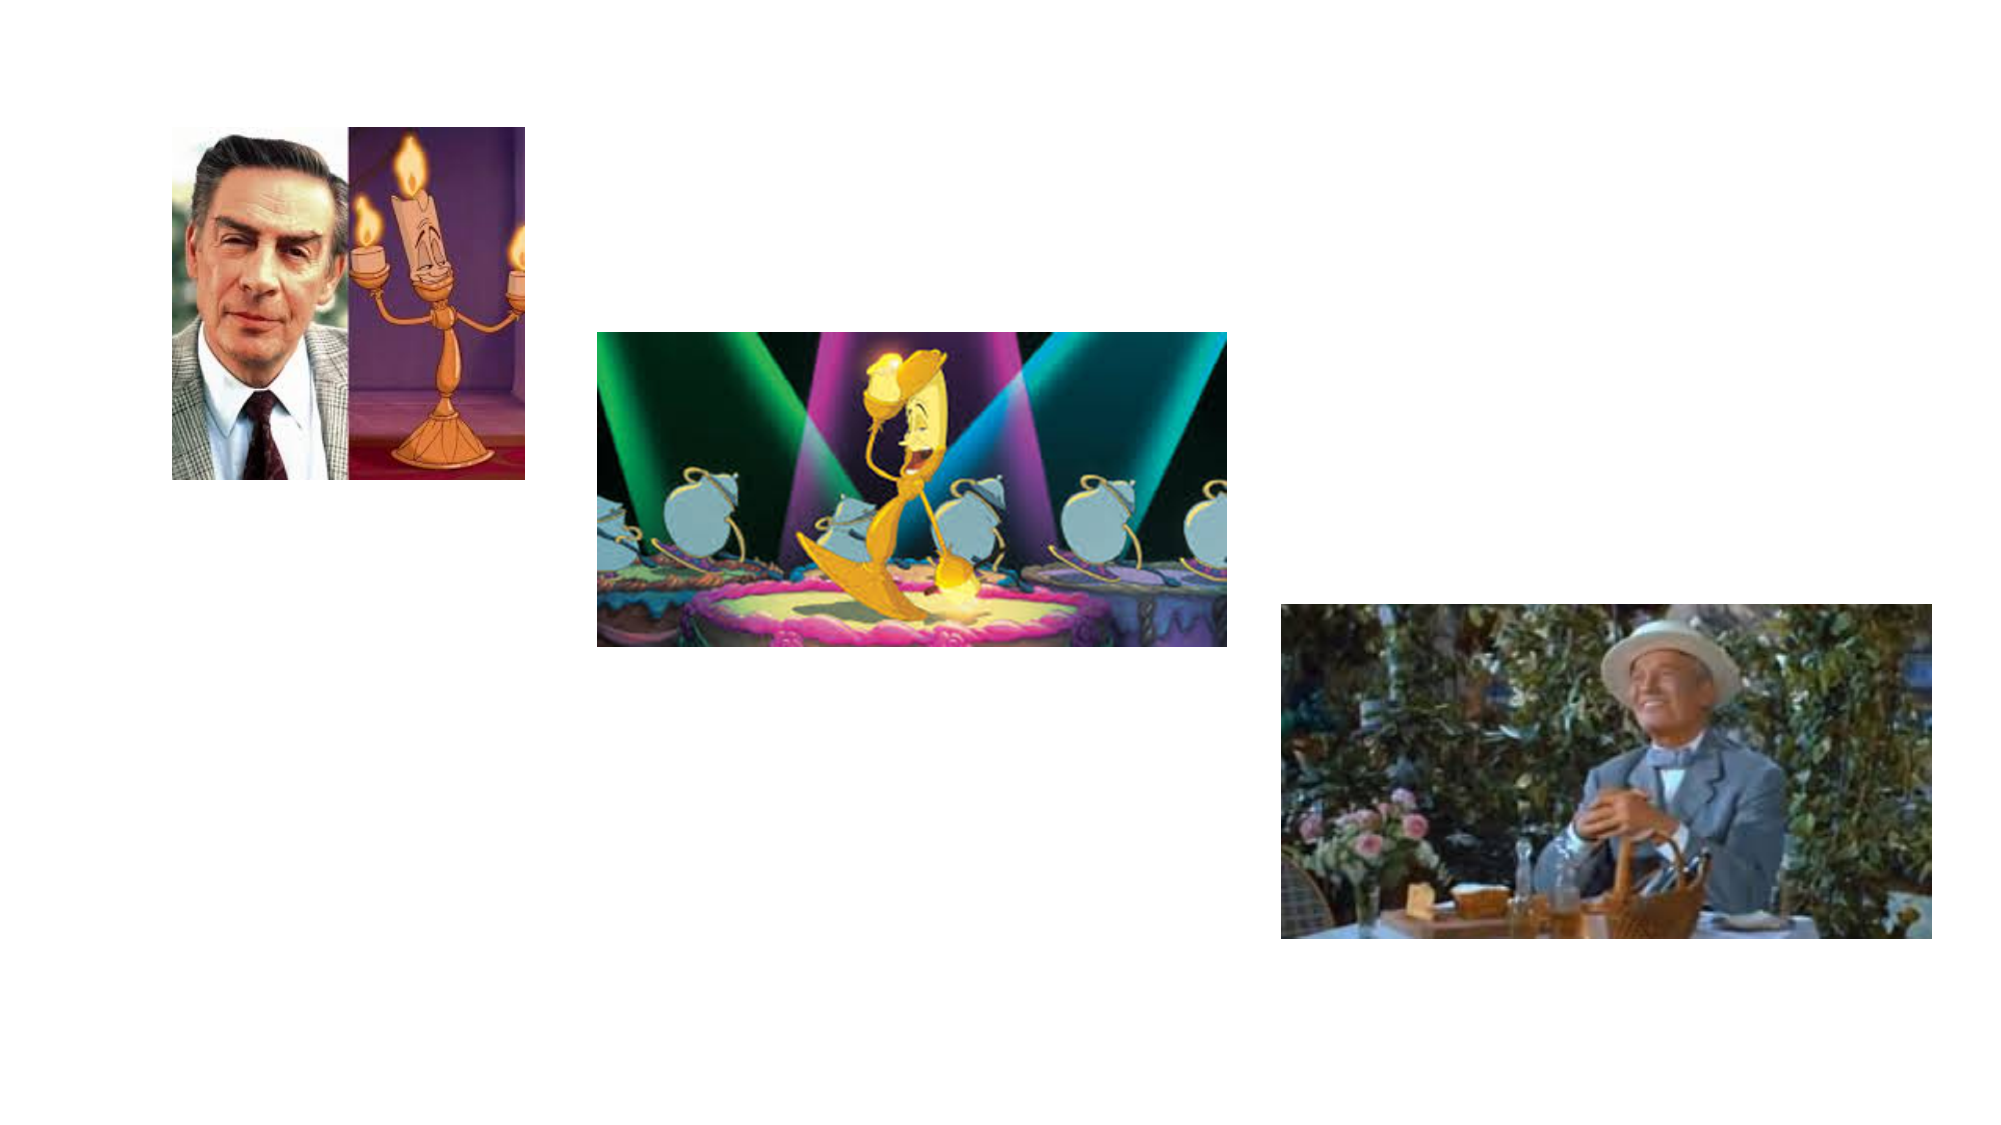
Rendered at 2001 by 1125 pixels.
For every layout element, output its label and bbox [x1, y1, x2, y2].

picture [1281, 604, 1932, 940]
list [172, 127, 525, 480]
picture [597, 332, 1227, 647]
